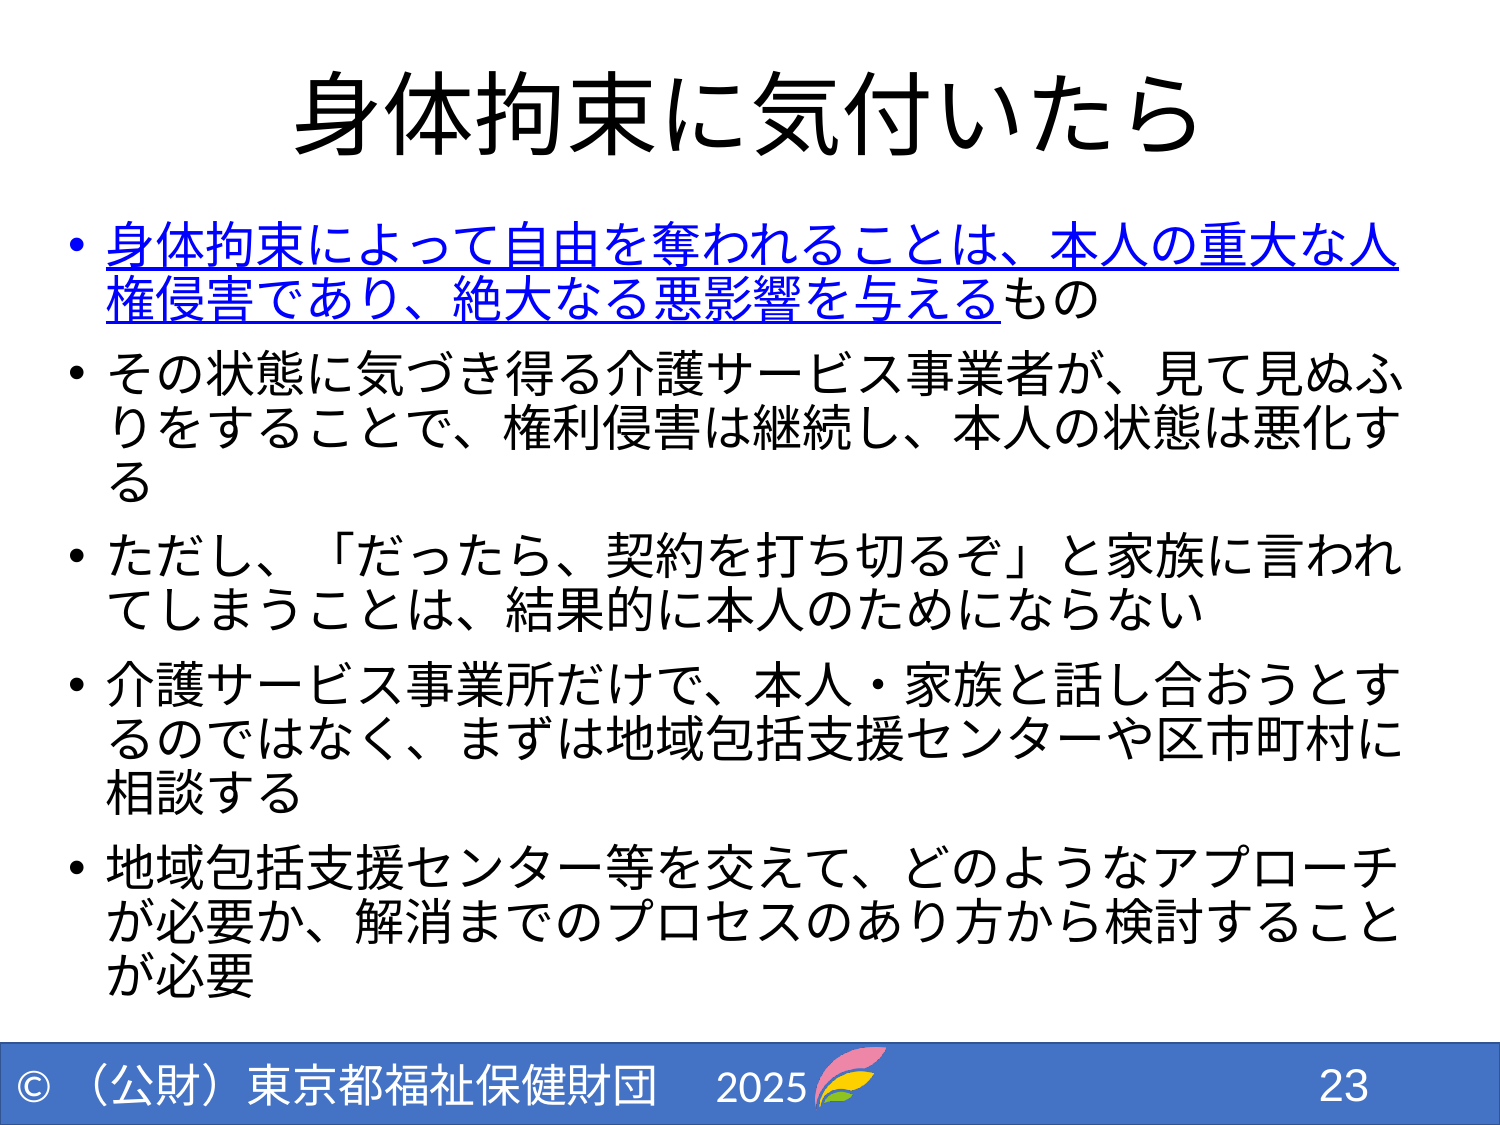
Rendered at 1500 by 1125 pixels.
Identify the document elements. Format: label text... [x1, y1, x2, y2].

list 身体拘束によって自由を奪われることは、本人の重大な人権侵害であり、絶大なる悪影響を与えるもの その状態に気づき得る介護サービス事業者が、見て見ぬふりをすることで、権利侵害は継続し、本人の状態は悪化する ただし、「だったら、契約を打ち切るぞ」と家族に言われてしまうことは、結果的に本人のためにならない 介護サービス事業所だけで、本人・家族と話し合おうとするのではなく、まずは地域包括支援センターや区市町村に相談する 地域包括支援センター等を交えて、どのようなアプローチが必要か、解消までのプロセスのあり方から検討することが必要 [53, 212, 1425, 1125]
title 身体拘束に気付いたら [75, 42, 1425, 195]
